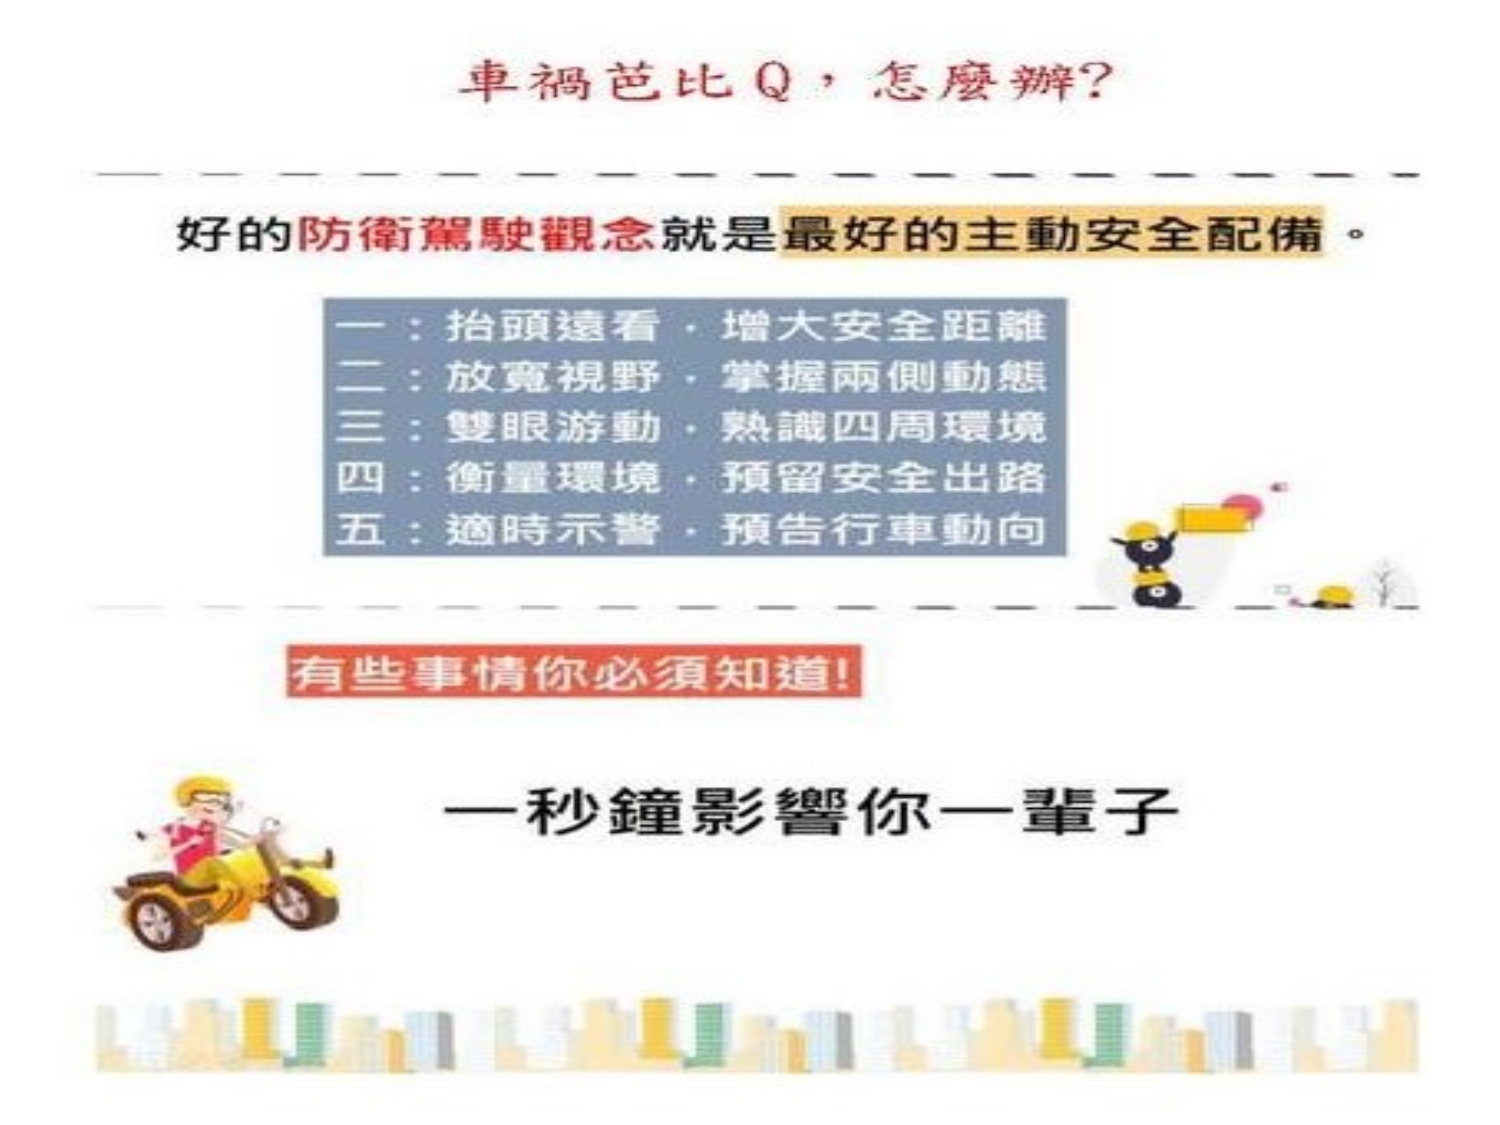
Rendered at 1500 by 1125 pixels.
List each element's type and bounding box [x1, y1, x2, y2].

list [0, 0, 1500, 1125]
